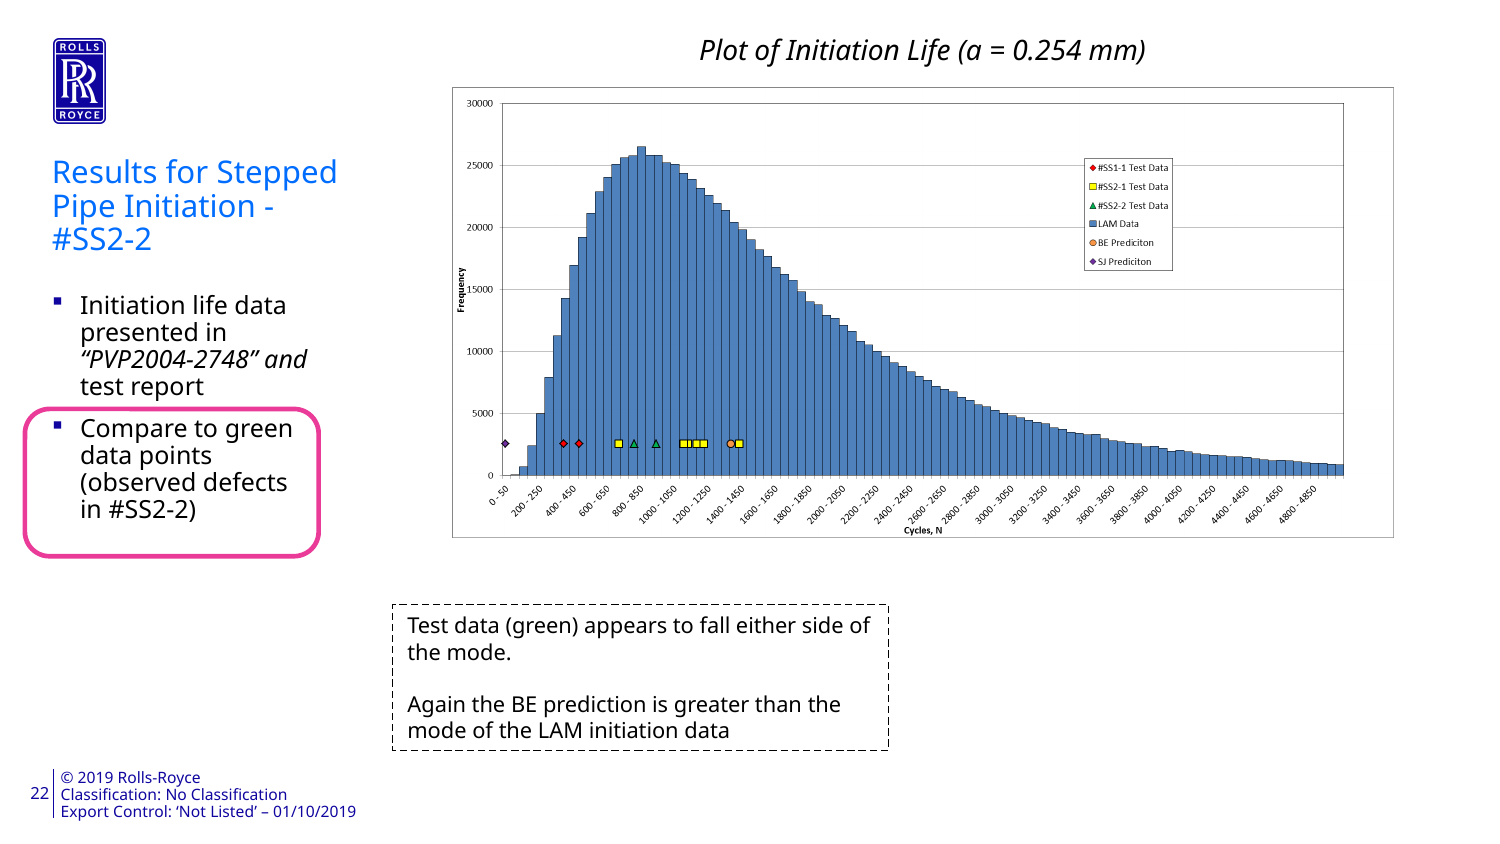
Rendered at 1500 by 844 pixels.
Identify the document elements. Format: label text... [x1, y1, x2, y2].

text_box Test data (green) appears to fall either side of the mode. Again the BE prediction is greater than the mode of the LAM initiation data [392, 604, 889, 751]
list Initiation life data presented in “PVP2004-2748” and test report Compare to green data points (observed defects in #SS2-2) [36, 285, 330, 756]
picture [53, 38, 106, 124]
text_box Plot of Initiation Life (a = 0.254 mm) [392, 24, 1453, 74]
list Results for Stepped Pipe Initiation - #SS2-2 [36, 148, 362, 240]
text_box [23, 411, 36, 554]
picture [452, 87, 1394, 538]
